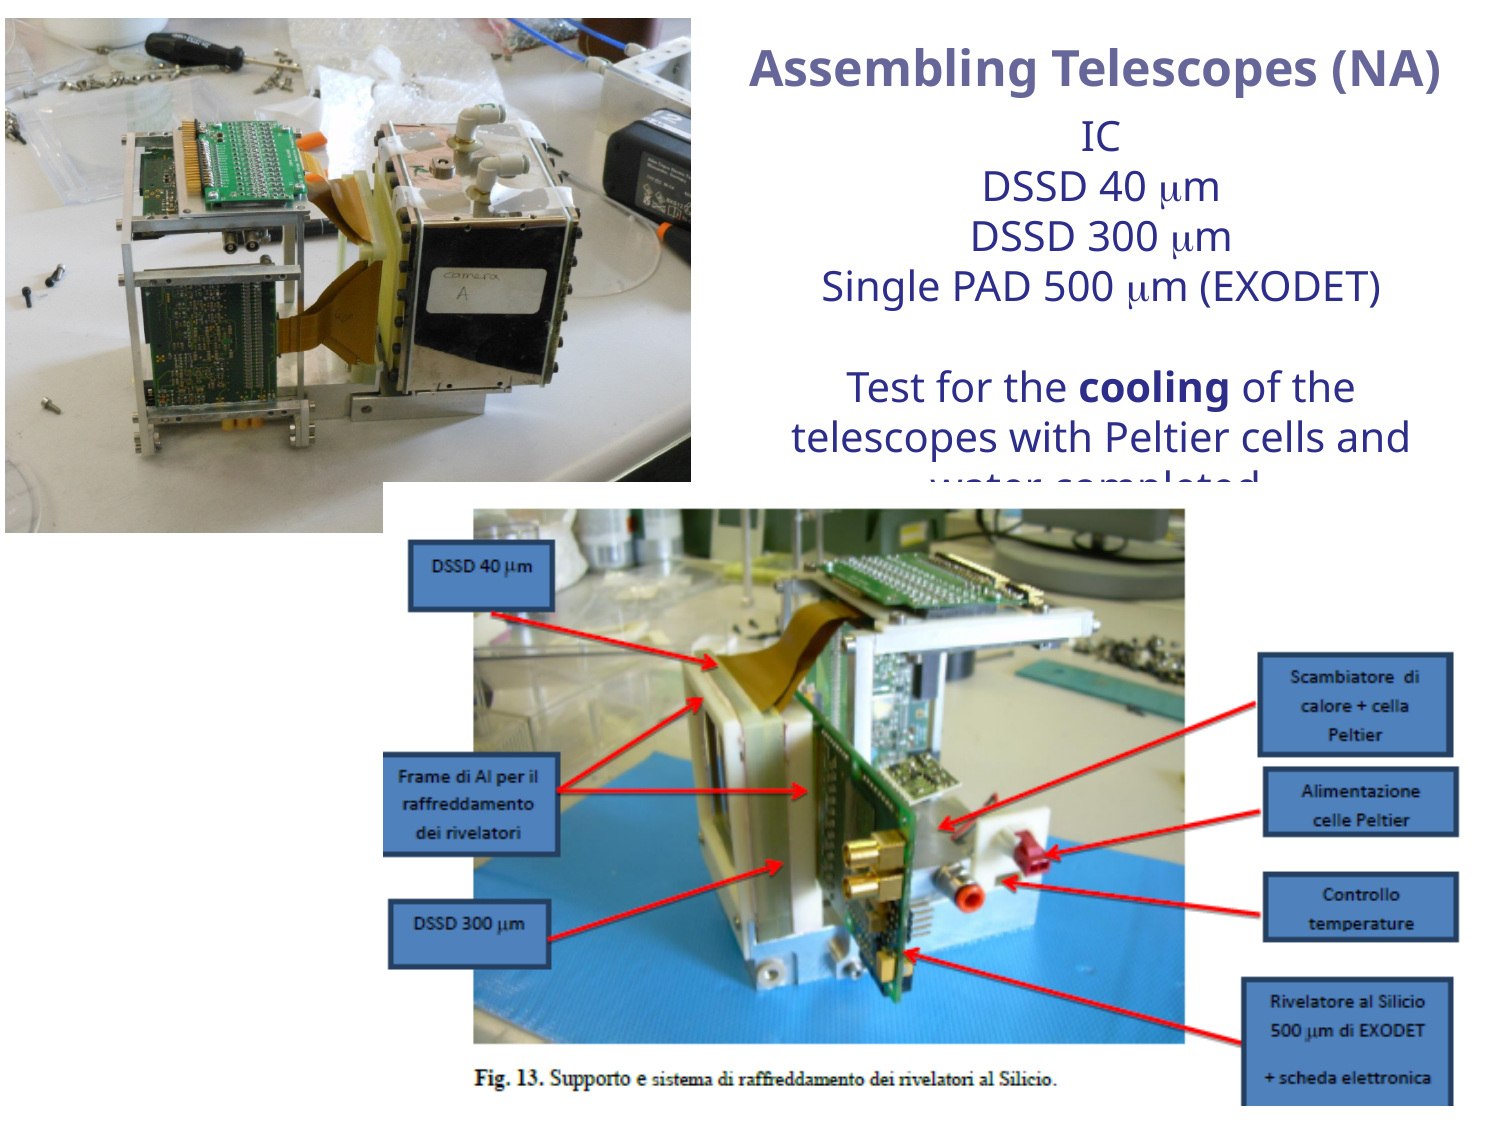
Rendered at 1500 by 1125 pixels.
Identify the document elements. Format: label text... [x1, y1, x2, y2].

text_box IC DSSD 40 mm DSSD 300 mm Single PAD 500 mm (EXODET) Test for the cooling of the telescopes with Peltier cells and water completed. [726, 102, 1477, 518]
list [383, 482, 1463, 1107]
text_box Assembling Telescopes (NA) [696, 30, 1500, 102]
picture [5, 18, 692, 534]
